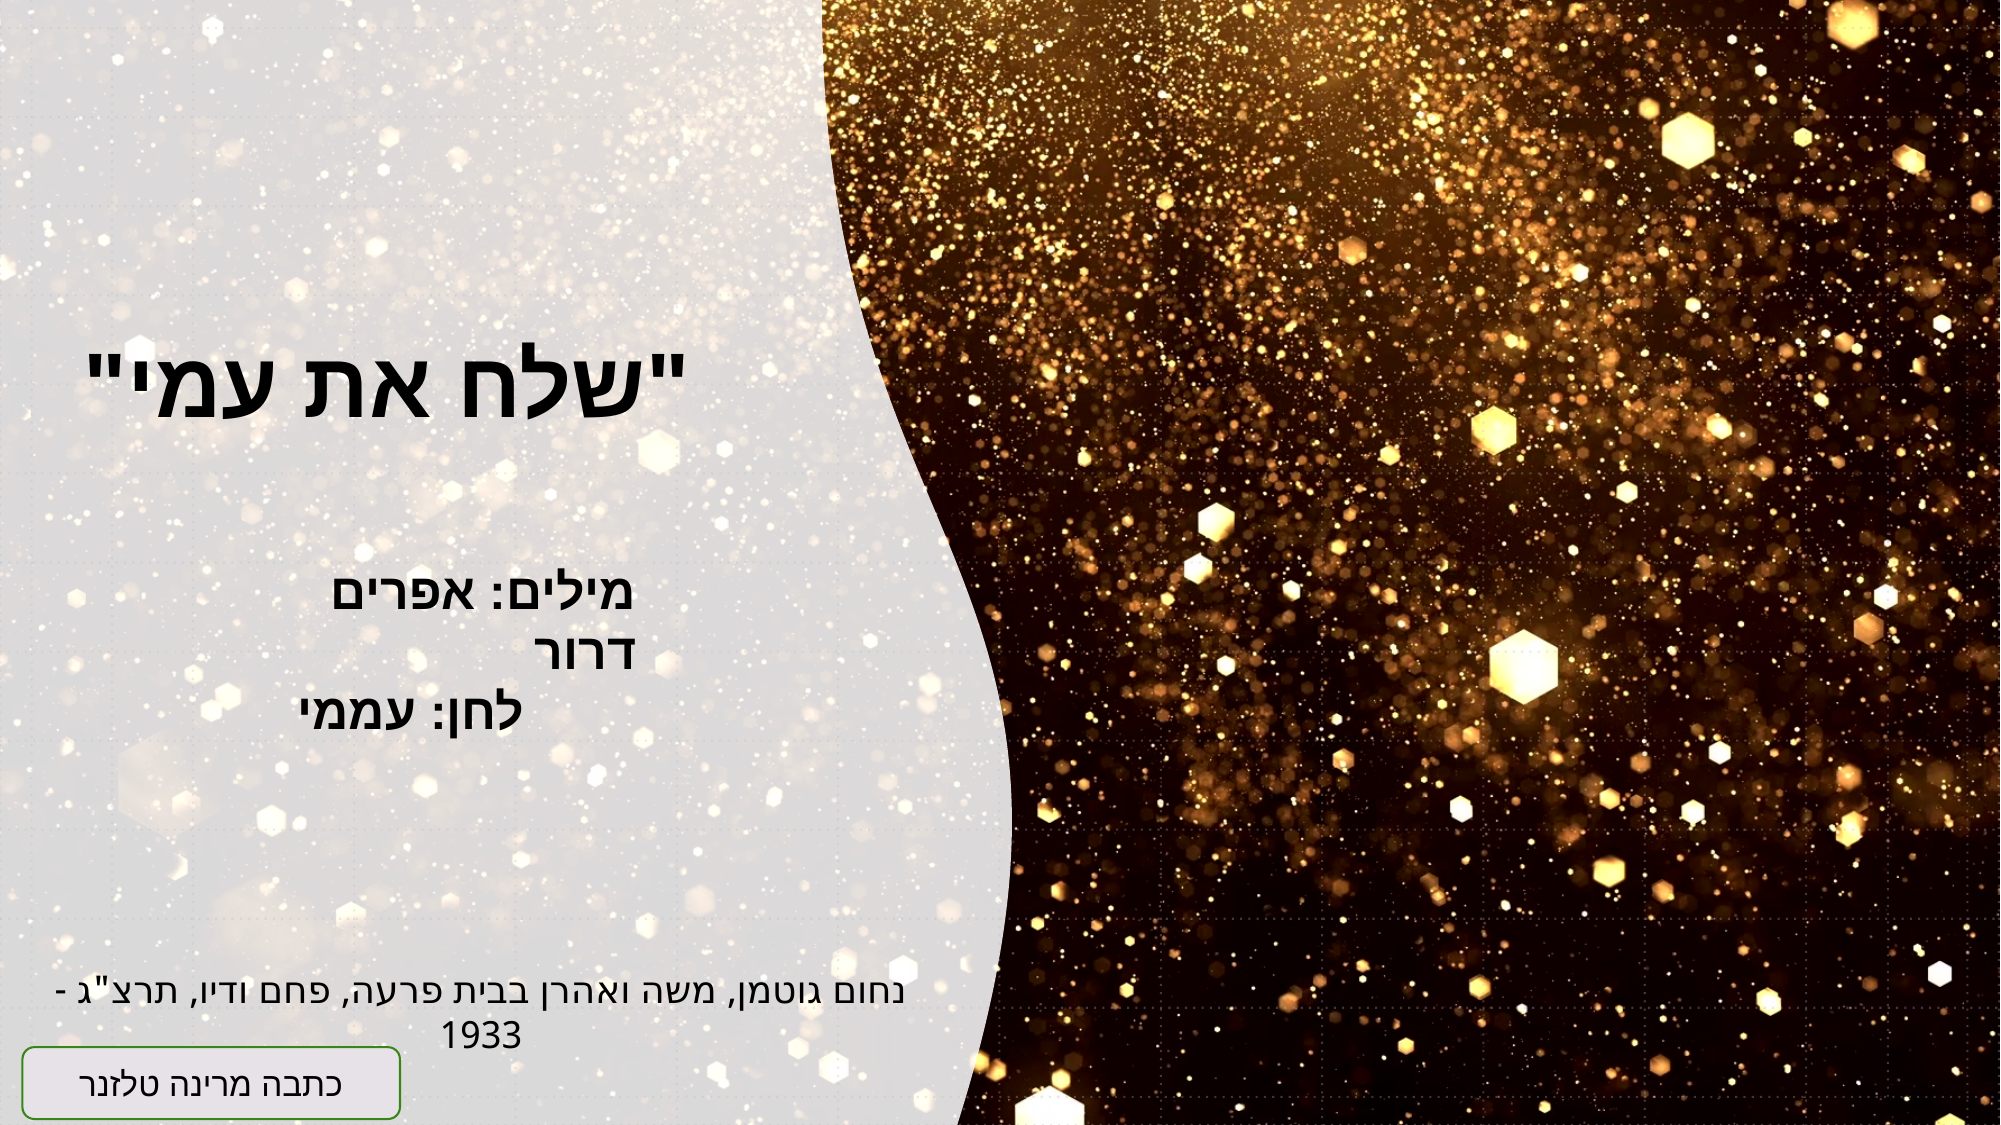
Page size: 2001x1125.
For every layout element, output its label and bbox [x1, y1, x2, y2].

text_box [0, 0, 2000, 1125]
